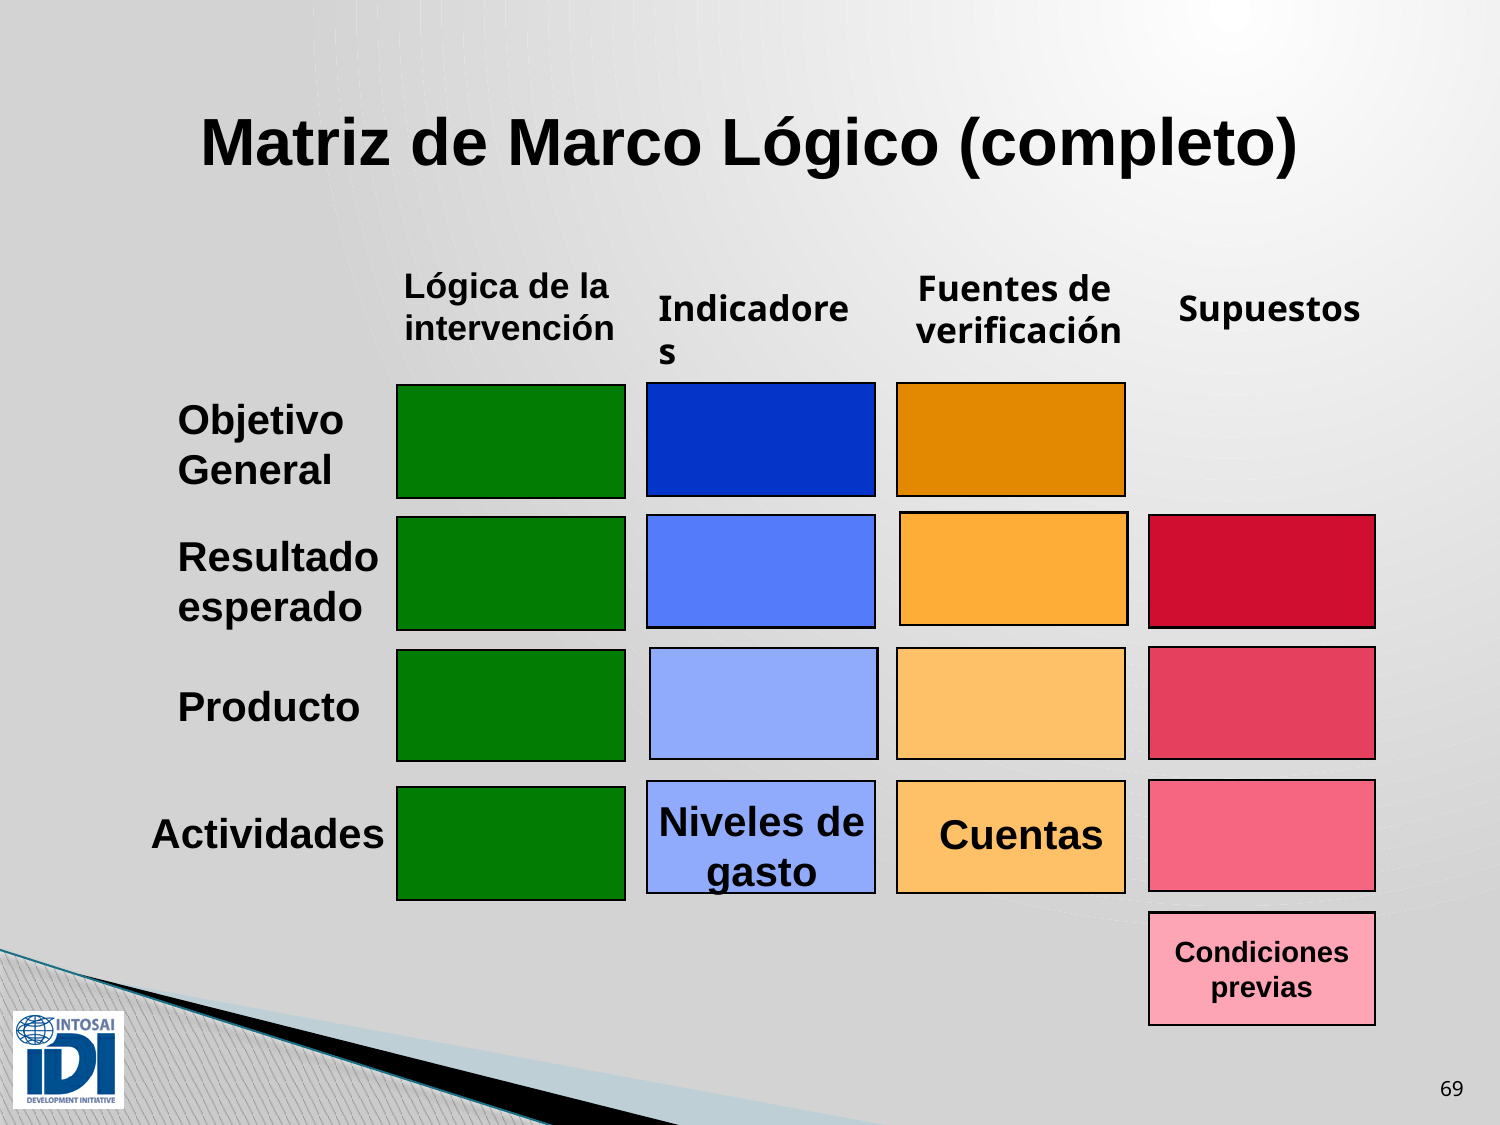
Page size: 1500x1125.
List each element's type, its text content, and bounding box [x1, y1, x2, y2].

text_box Indicadores [643, 278, 881, 379]
text_box [899, 512, 1128, 625]
text_box Condiciones previas [1148, 912, 1375, 1025]
text_box Actividades [135, 800, 425, 865]
text_box [397, 786, 625, 900]
text_box Supuestos [1139, 278, 1400, 336]
text_box [425, 385, 625, 499]
text_box [647, 383, 875, 496]
text_box Resultado esperado [162, 522, 425, 638]
text_box Producto [162, 672, 425, 738]
text_box [1148, 779, 1375, 891]
text_box [1148, 646, 1375, 760]
title Matriz de Marco Lógico (completo) [75, 45, 1425, 233]
text_box [1148, 515, 1375, 628]
text_box [397, 517, 625, 630]
text_box [647, 515, 875, 628]
text_box [897, 383, 1125, 496]
text_box [897, 780, 1125, 894]
text_box [397, 650, 625, 762]
text_box [647, 780, 875, 786]
text_box [649, 647, 878, 760]
text_box Cuentas [903, 800, 1140, 865]
text_box Niveles de gasto [643, 786, 880, 902]
picture [13, 1011, 124, 1109]
text_box Lógica de la intervención [312, 255, 632, 355]
text_box [897, 647, 1125, 760]
text_box Objetivo General [162, 385, 425, 500]
slide_number 69 [1418, 1051, 1479, 1112]
text_box Fuentes de verificación [900, 258, 1138, 359]
